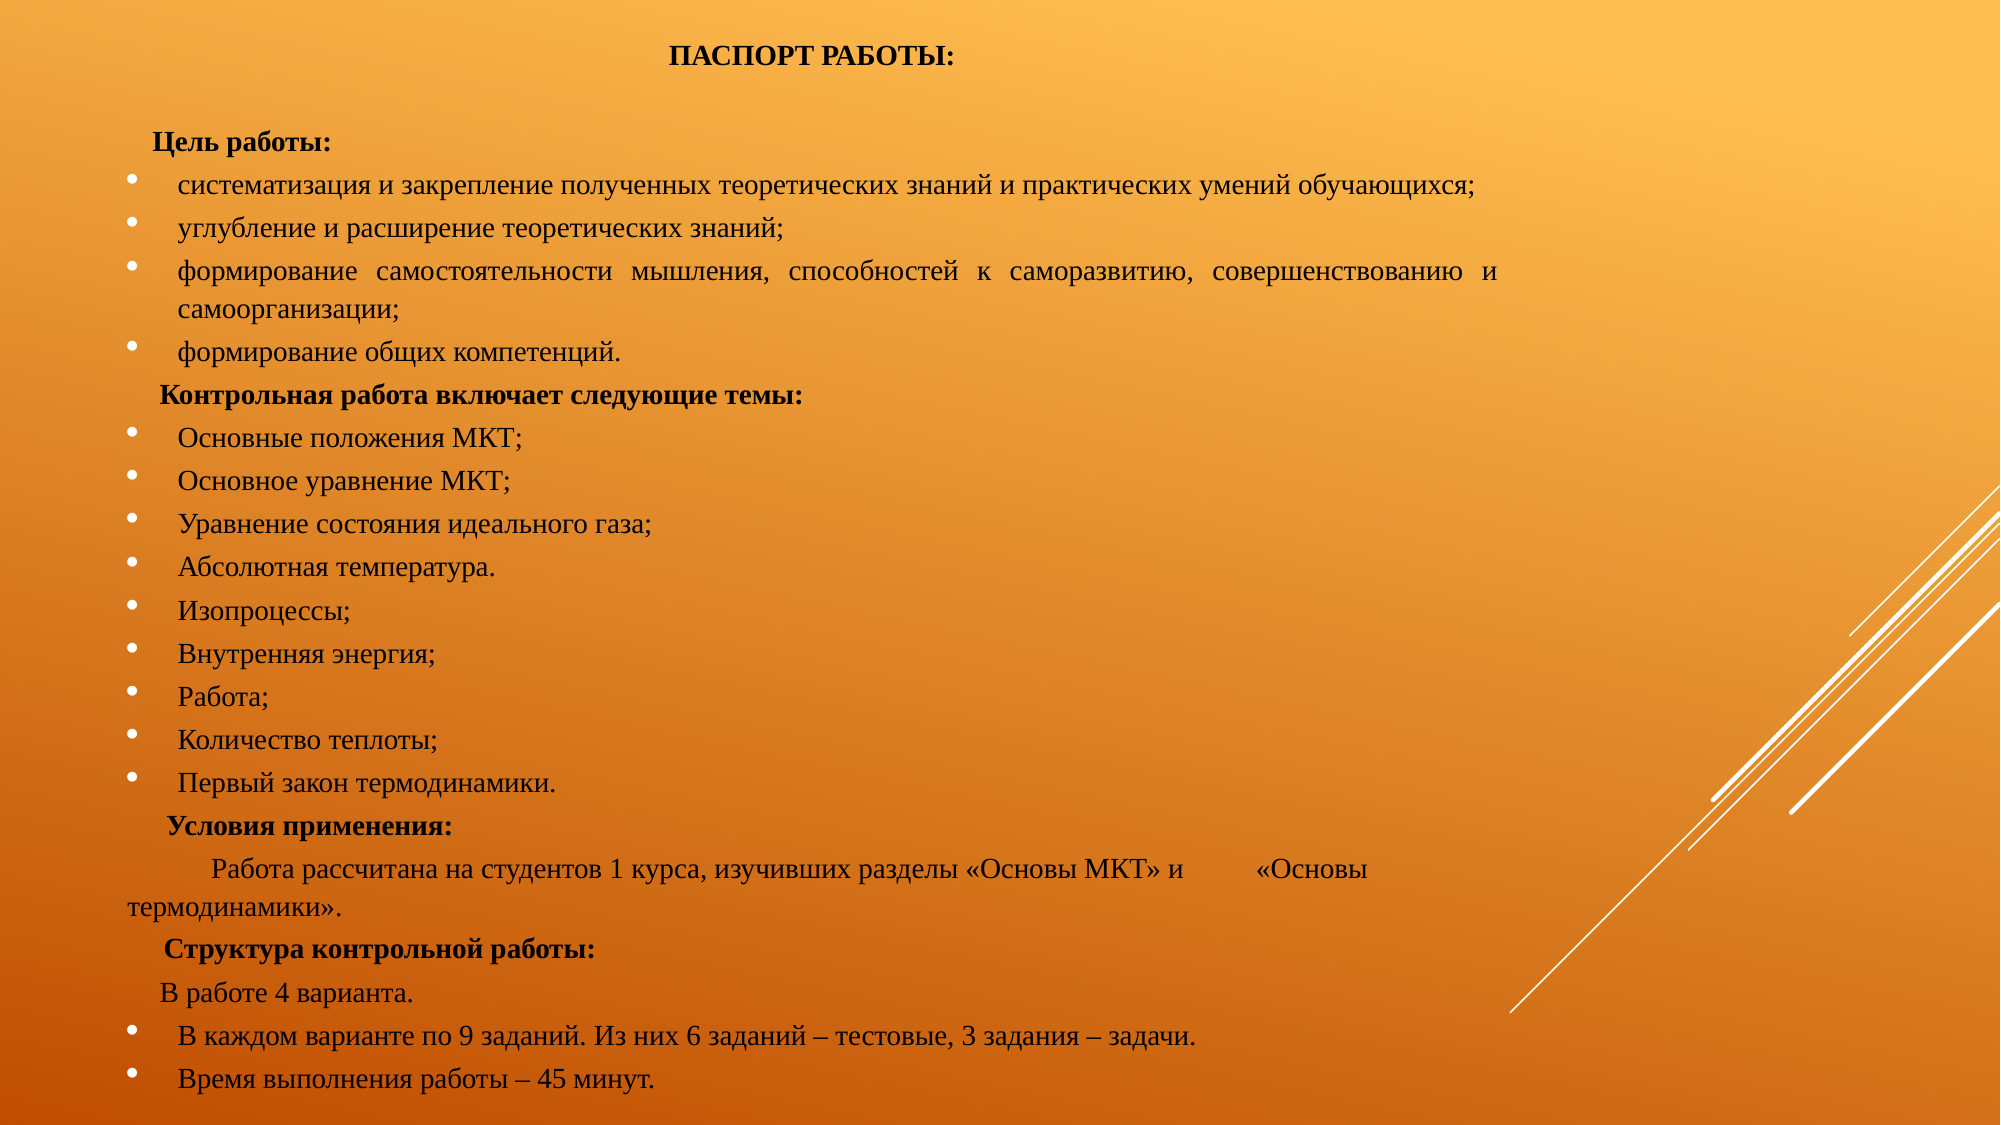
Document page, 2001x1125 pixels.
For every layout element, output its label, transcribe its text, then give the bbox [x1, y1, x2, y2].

list ПАСПОРТ РАБОТЫ: Цель работы: систематизация и закрепление полученных теоретических знаний и практических умений обучающихся; углубление и расширение теоретических знаний; формирование самостоятельности мышления, способностей к саморазвитию, совершенствованию и самоорганизации; формирование общих компетенций. Контрольная работа включает следующие темы: Основные положения МКТ; Основное уравнение МКТ; Уравнение состояния идеального газа; Абсолютная температура. Изопроцессы; Внутренняя энергия; Работа; Количество теплоты; Первый закон термодинамики. Условия применения: Работа рассчитана на студентов 1 курса, изучивших разделы «Основы МКТ» и «Основы термодинамики». Структура контрольной работы: В работе 4 варианта. В каждом варианте по 9 заданий. Из них 6 заданий – тестовые, 3 задания – задачи. Время выполнения работы – 45 минут. [112, 0, 1513, 1125]
